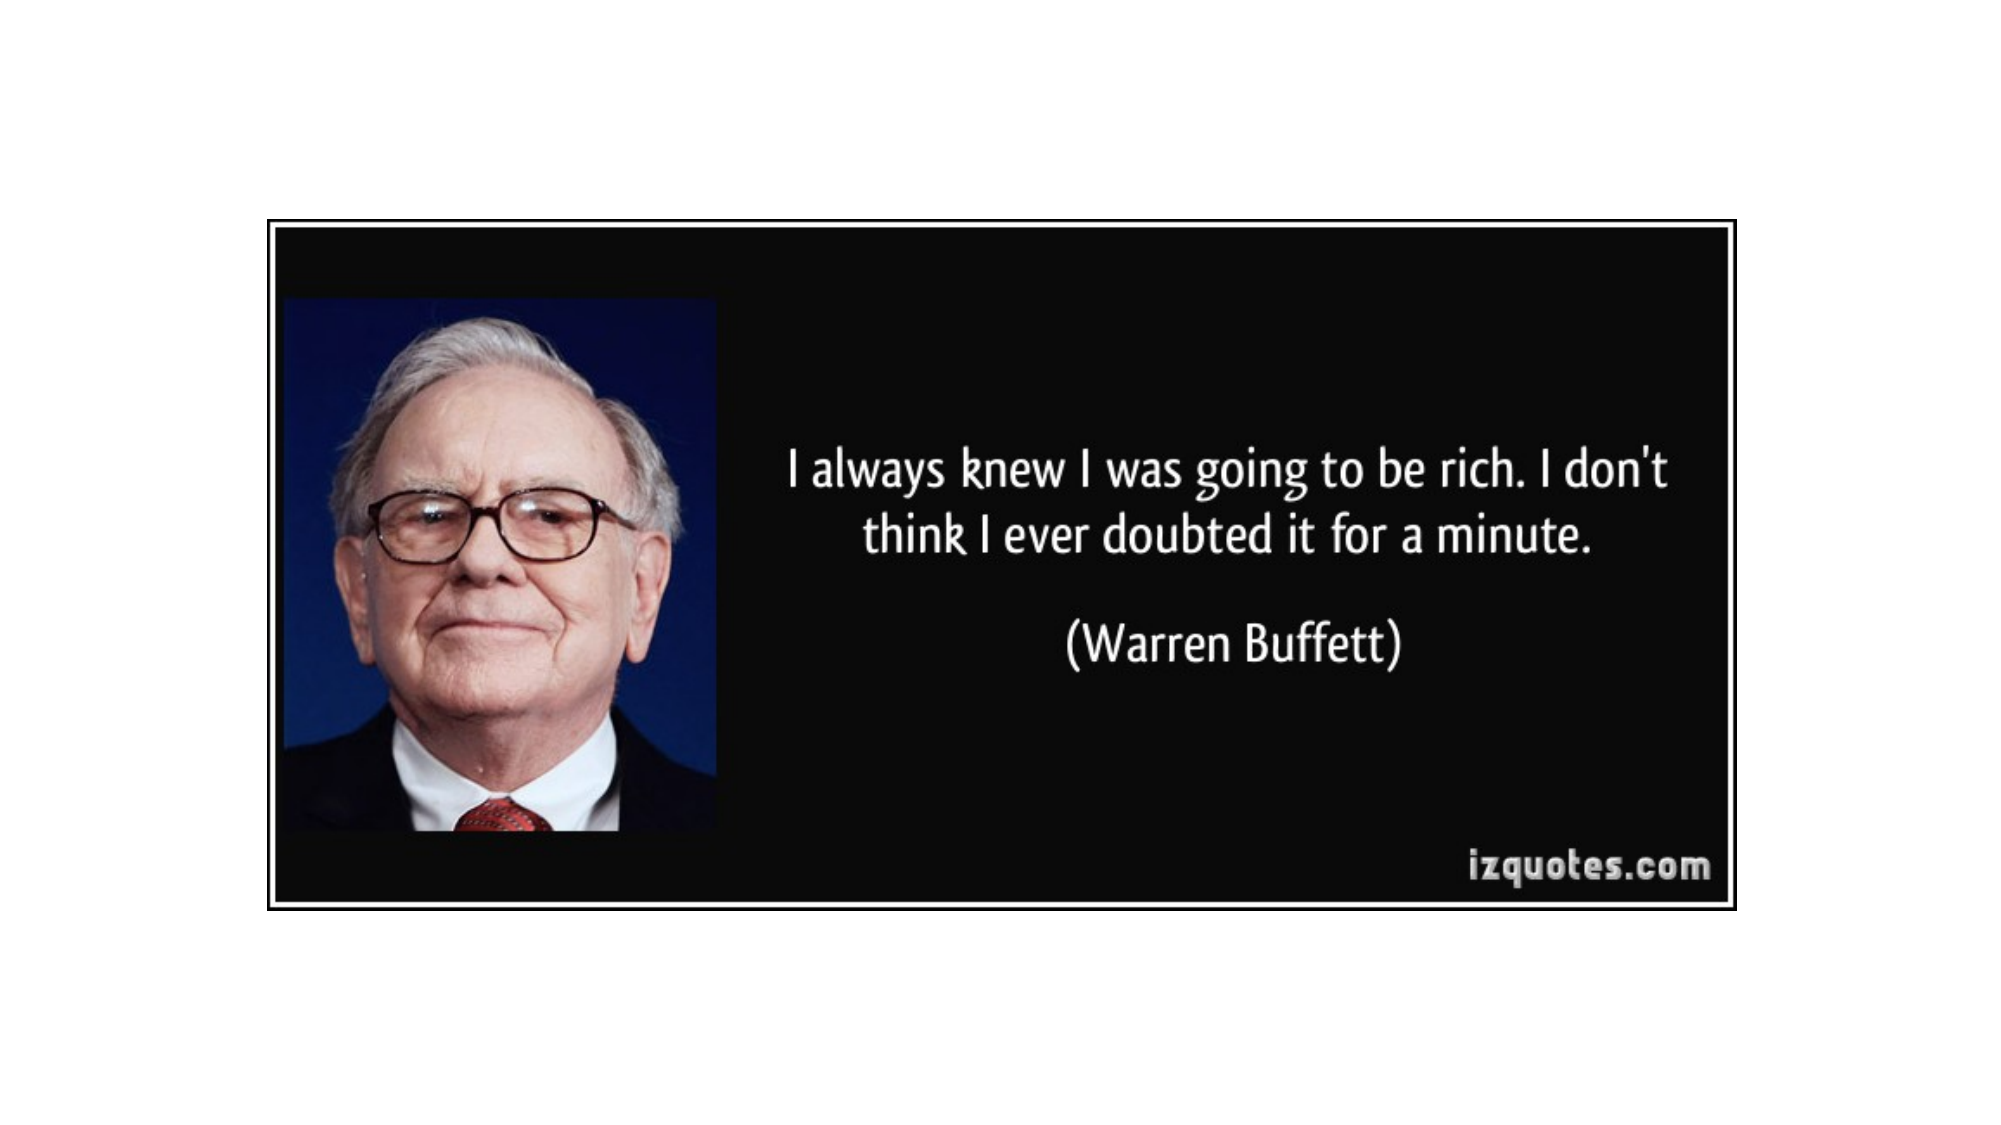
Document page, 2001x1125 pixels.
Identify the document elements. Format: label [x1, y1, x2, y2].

picture [267, 219, 1737, 912]
